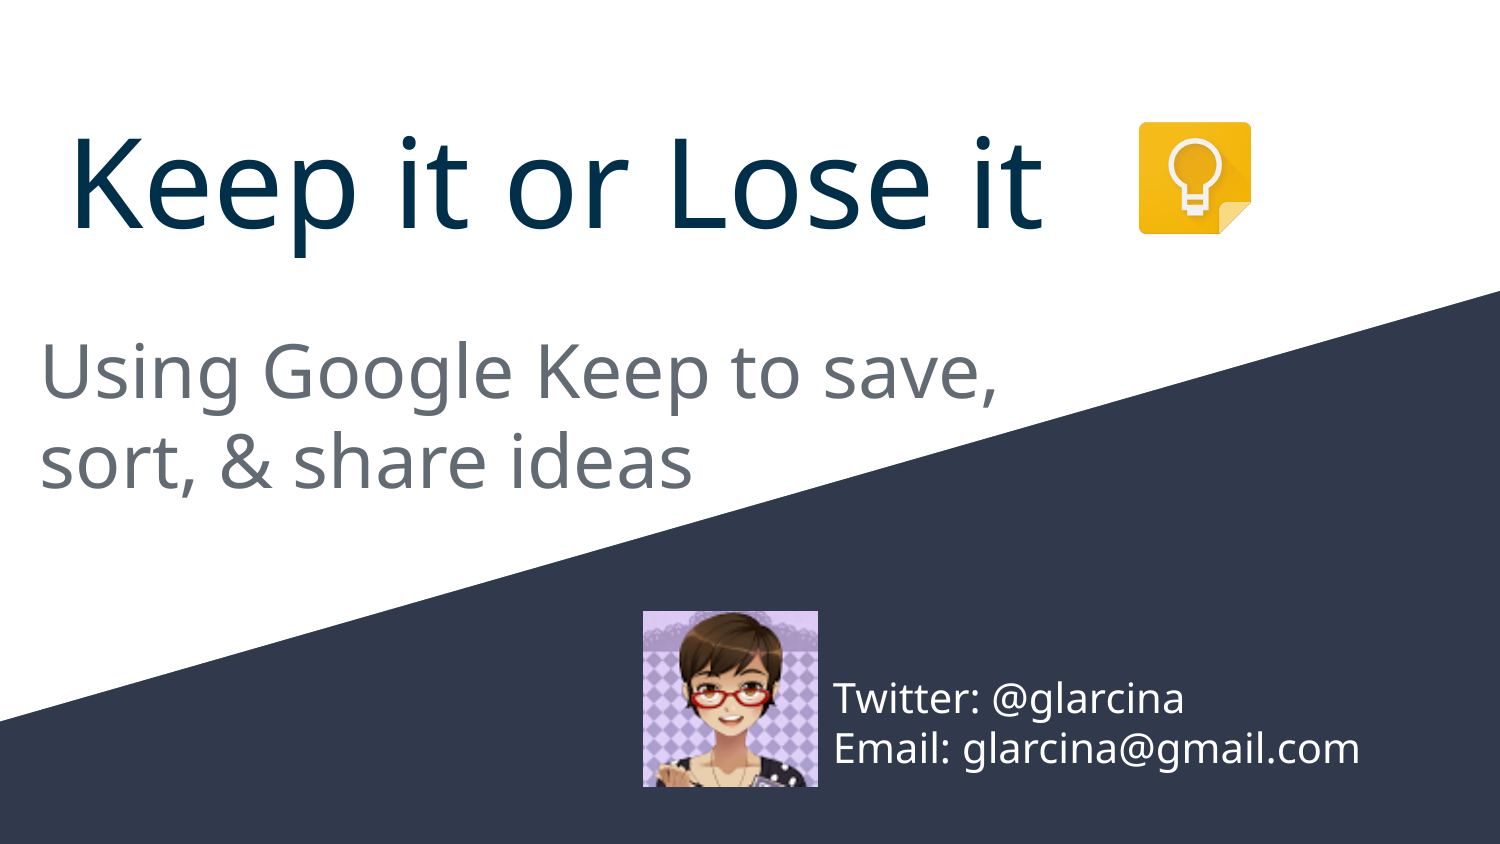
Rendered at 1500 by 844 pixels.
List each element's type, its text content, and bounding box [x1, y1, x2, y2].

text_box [642, 611, 1475, 787]
title Keep it or Lose it [51, 88, 1449, 299]
picture [1139, 122, 1251, 235]
subtitle Using Google Keep to save, sort, & share ideas [24, 308, 1121, 501]
